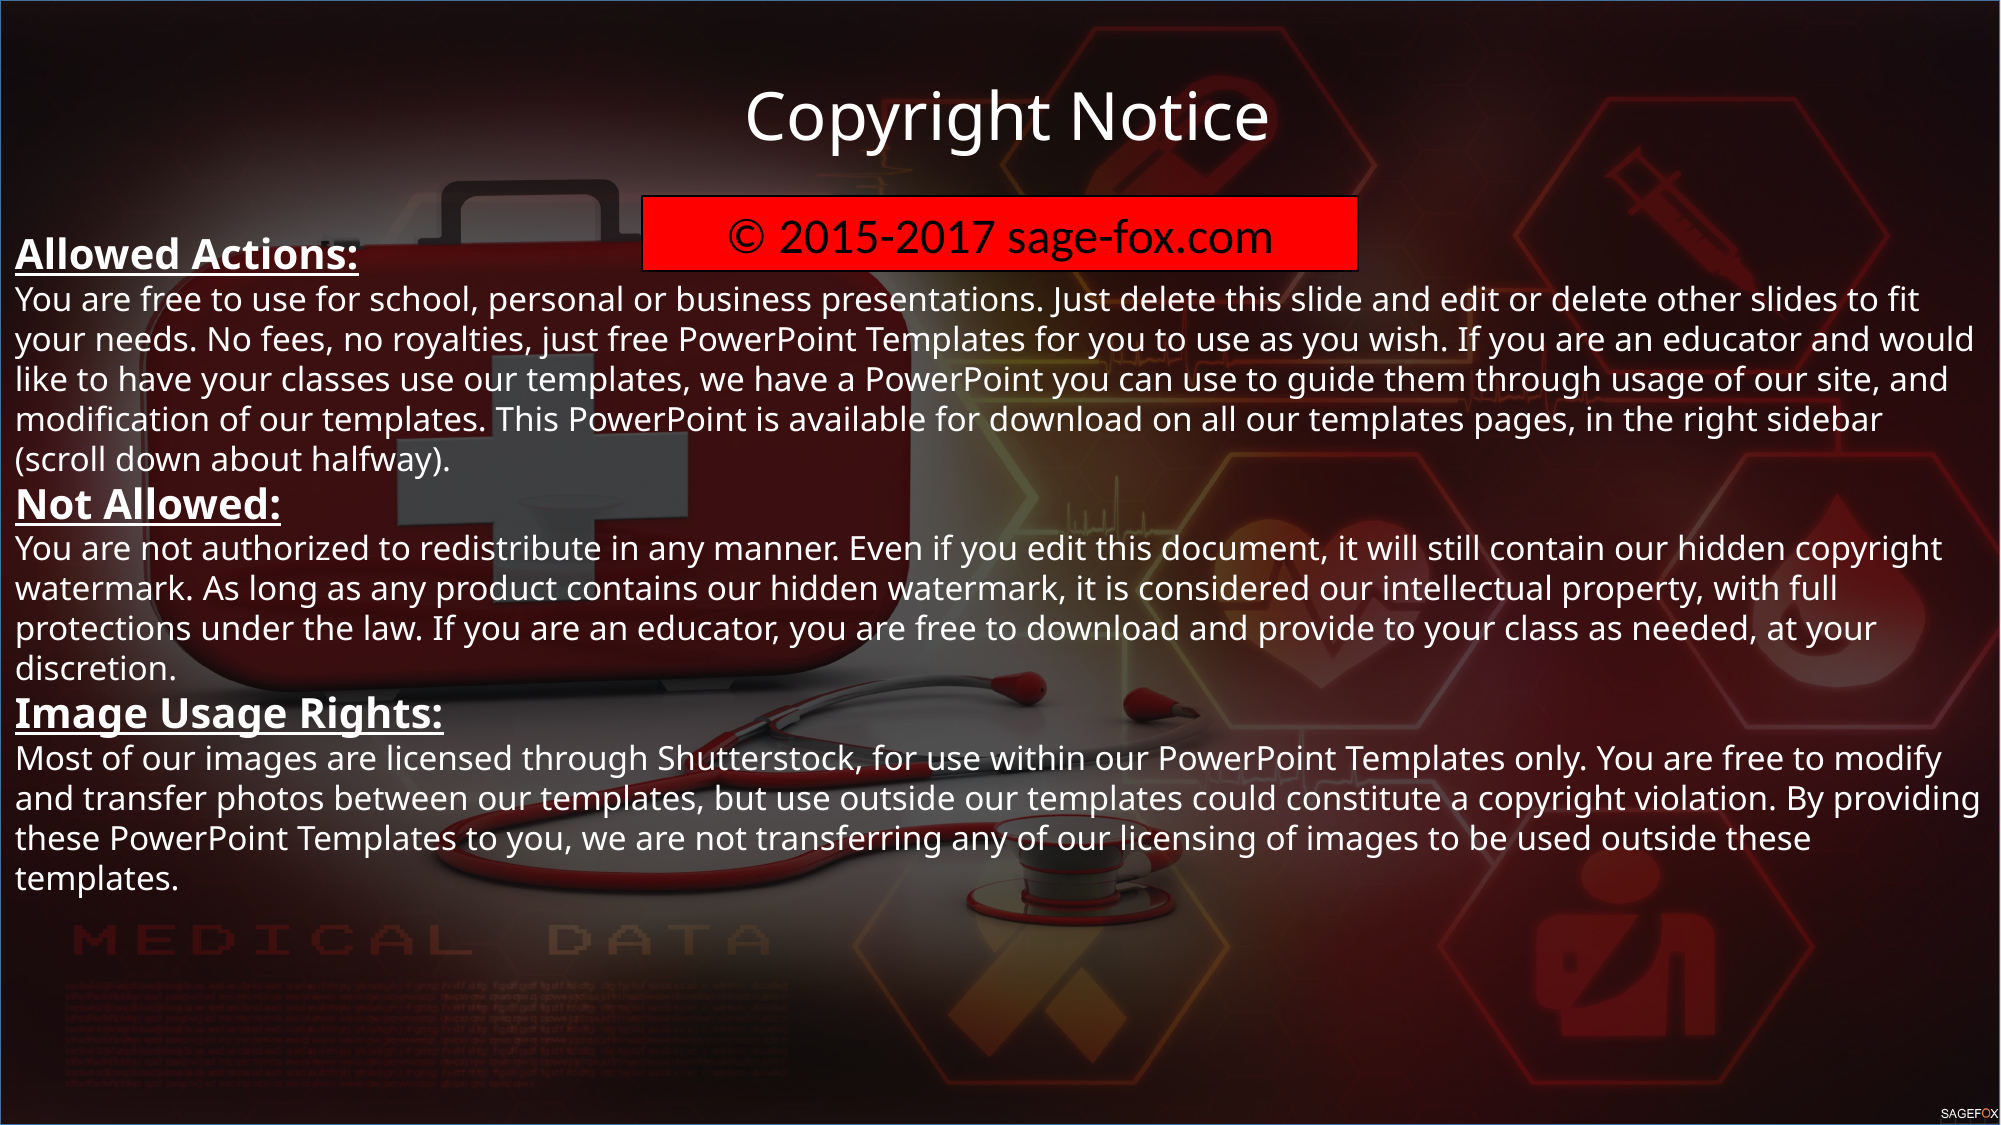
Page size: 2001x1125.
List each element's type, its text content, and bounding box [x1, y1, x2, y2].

title Copyright Notice [493, 60, 1524, 178]
text_box Allowed Actions: You are free to use for school, personal or business presentations. Just delete this slide and edit or delete other slides to fit your needs. No fees, no royalties, just free PowerPoint Templates for you to use as you wish. If you are an educator and would like to have your classes use our templates, we have a PowerPoint you can use to guide them through usage of our site, and modification of our templates. This PowerPoint is available for download on all our templates pages, in the right sidebar (scroll down about halfway). Not Allowed: You are not authorized to redistribute in any manner. Even if you edit this document, it will still contain our hidden copyright watermark. As long as any product contains our hidden watermark, it is considered our intellectual property, with full protections under the law. If you are an educator, you are free to download and provide to your class as needed, at your discretion. Image Usage Rights: Most of our images are licensed through Shutterstock, for use within our PowerPoint Templates only. You are free to modify and transfer photos between our templates, but use outside our templates could constitute a copyright violation. By providing these PowerPoint Templates to you, we are not transferring any of our licensing of images to be used outside these templates. [0, 0, 2000, 1125]
text_box © 2015-2017 sage-fox.com [641, 196, 1358, 272]
